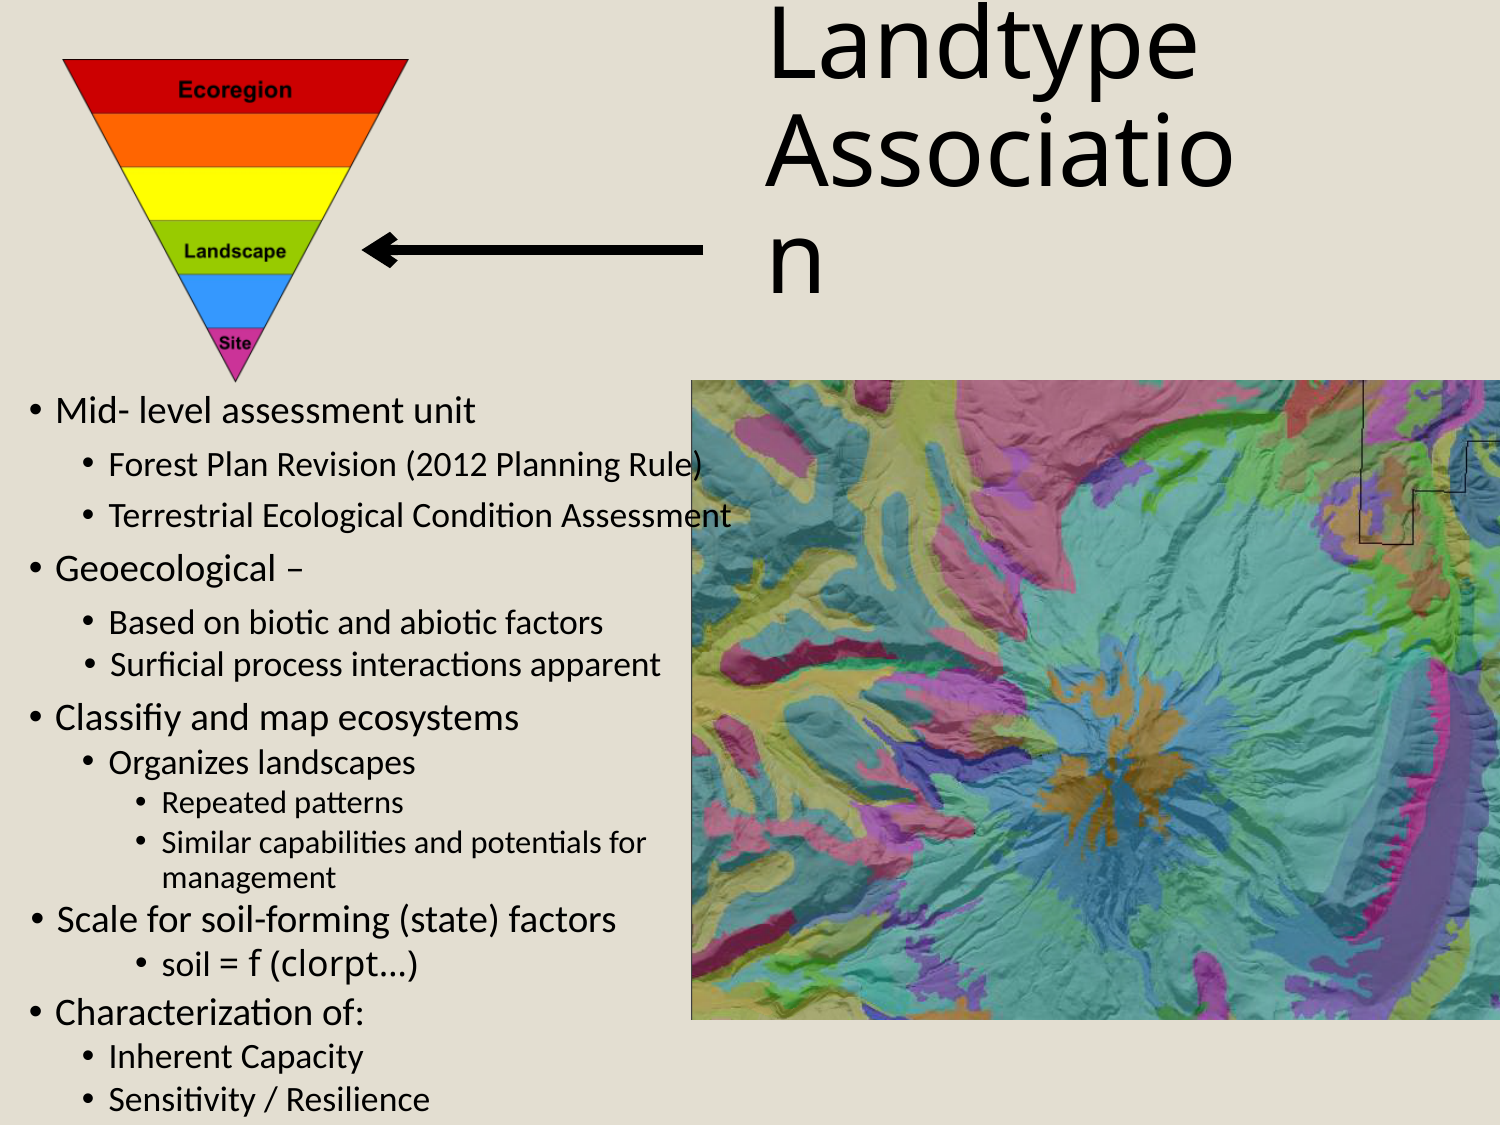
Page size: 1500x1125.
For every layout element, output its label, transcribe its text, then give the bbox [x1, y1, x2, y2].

picture [62, 59, 409, 383]
picture [691, 380, 1500, 1020]
list Mid- level assessment unit Forest Plan Revision (2012 Planning Rule) Terrestrial Ecological Condition Assessment Geoecological – Based on biotic and abiotic factors Surficial process interactions apparent Classifiy and map ecosystems Organizes landscapes Repeated patterns Similar capabilities and potentials for management Scale for soil-forming (state) factors soil = f (clorpt…) Characterization of: Inherent Capacity Sensitivity / Resilience [13, 382, 803, 1125]
title Landtype Association [750, 60, 1288, 248]
